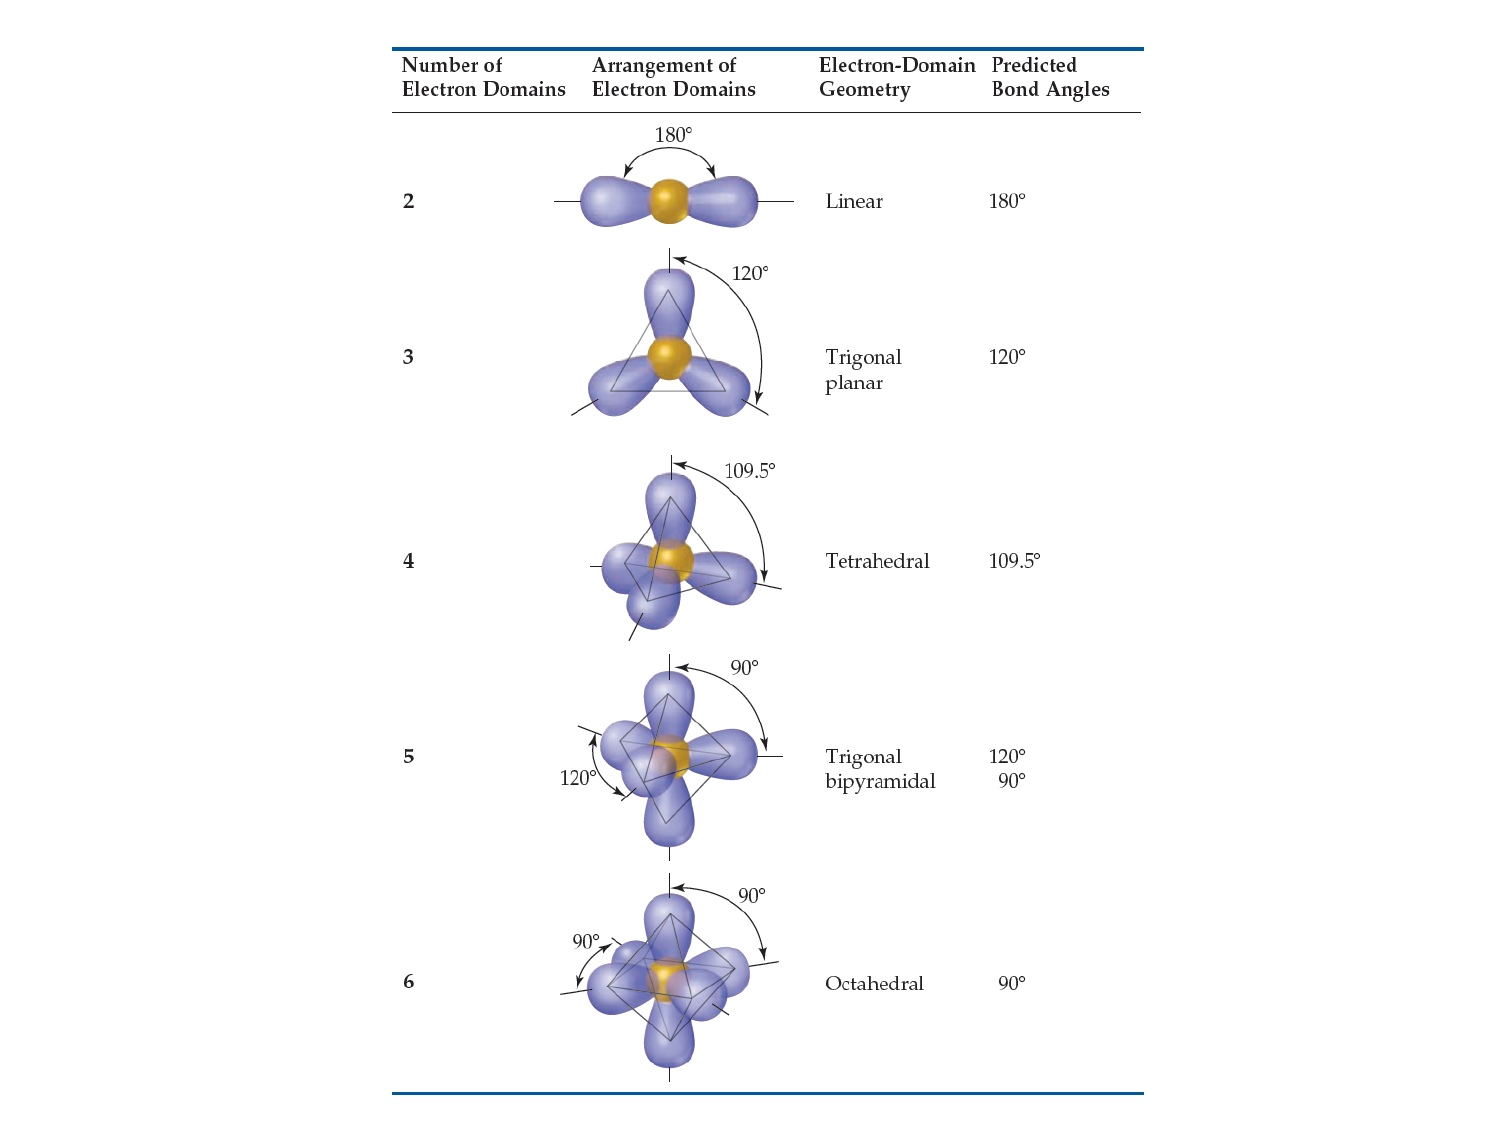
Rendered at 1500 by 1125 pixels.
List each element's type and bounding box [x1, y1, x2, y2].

picture [387, 42, 1148, 1101]
